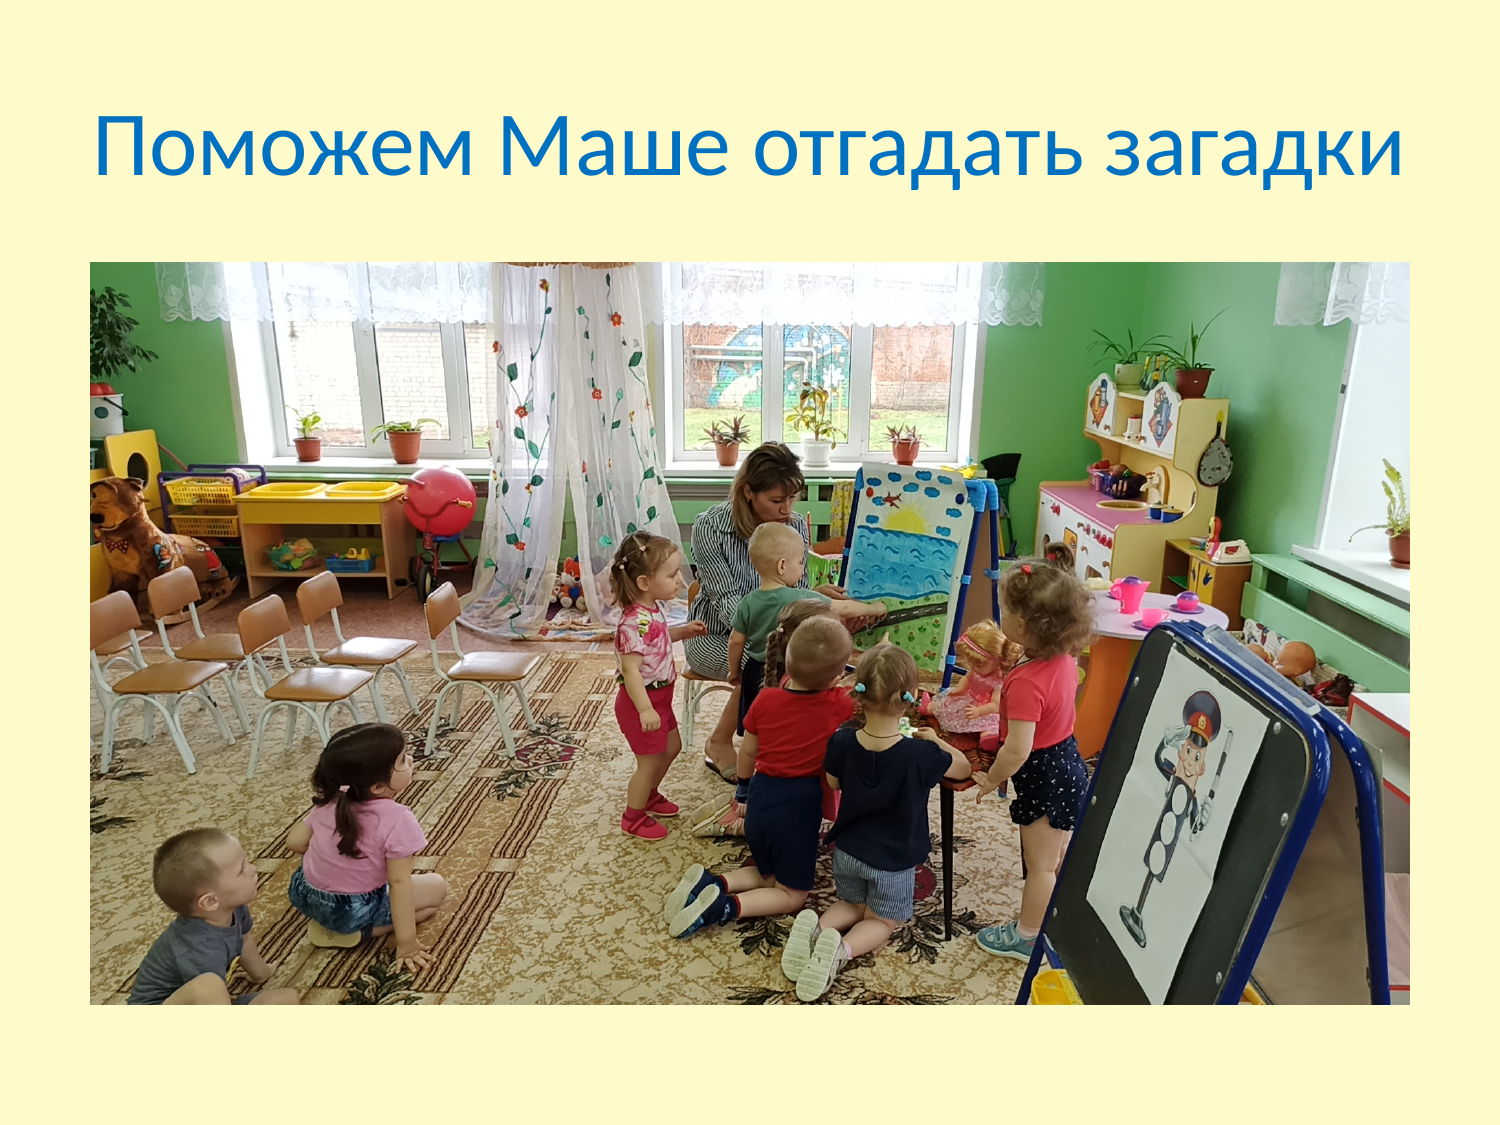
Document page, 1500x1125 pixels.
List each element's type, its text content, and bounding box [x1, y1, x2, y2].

title Поможем Маше отгадать загадки [75, 45, 1425, 233]
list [89, 262, 1411, 1006]
